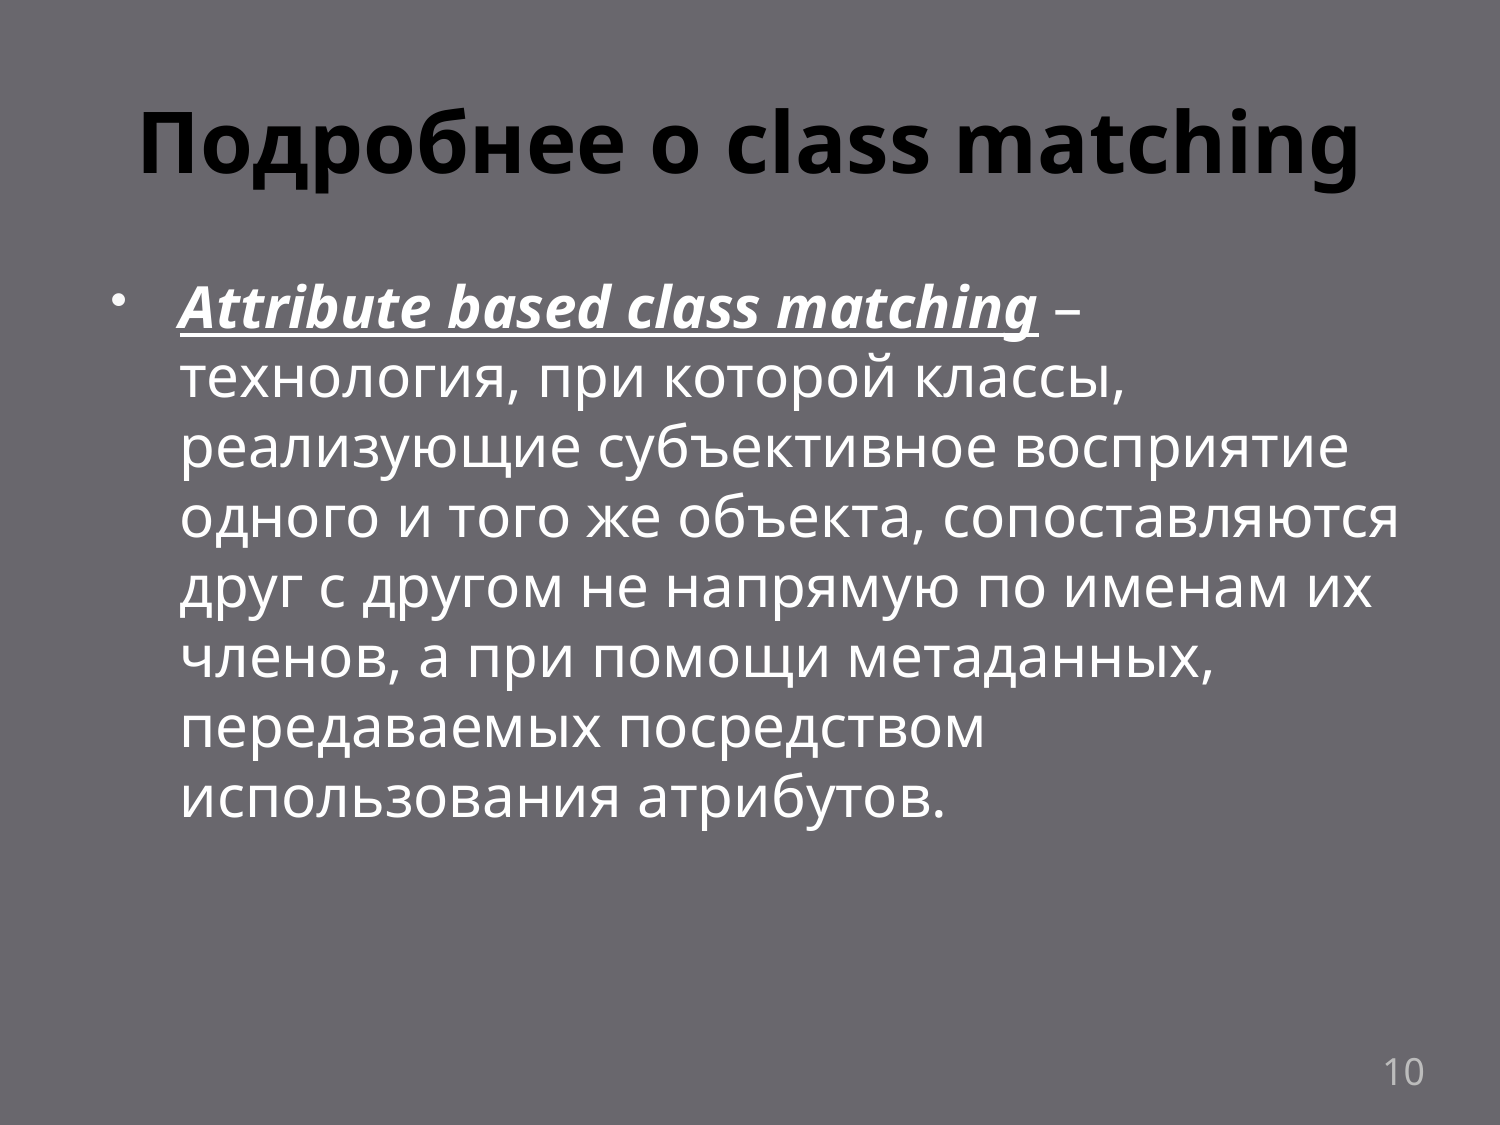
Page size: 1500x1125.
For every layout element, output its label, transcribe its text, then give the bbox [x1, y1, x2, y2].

list Attribute based class matching – технология, при которой классы, реализующие субъективное восприятие одного и того же объекта, сопоставляются друг с другом не напрямую по именам их членов, а при помощи метаданных, передаваемых посредством использования атрибутов. [75, 262, 1425, 1035]
slide_number 10 [1299, 1046, 1425, 1107]
title Подробнее о class matching [75, 45, 1425, 233]
